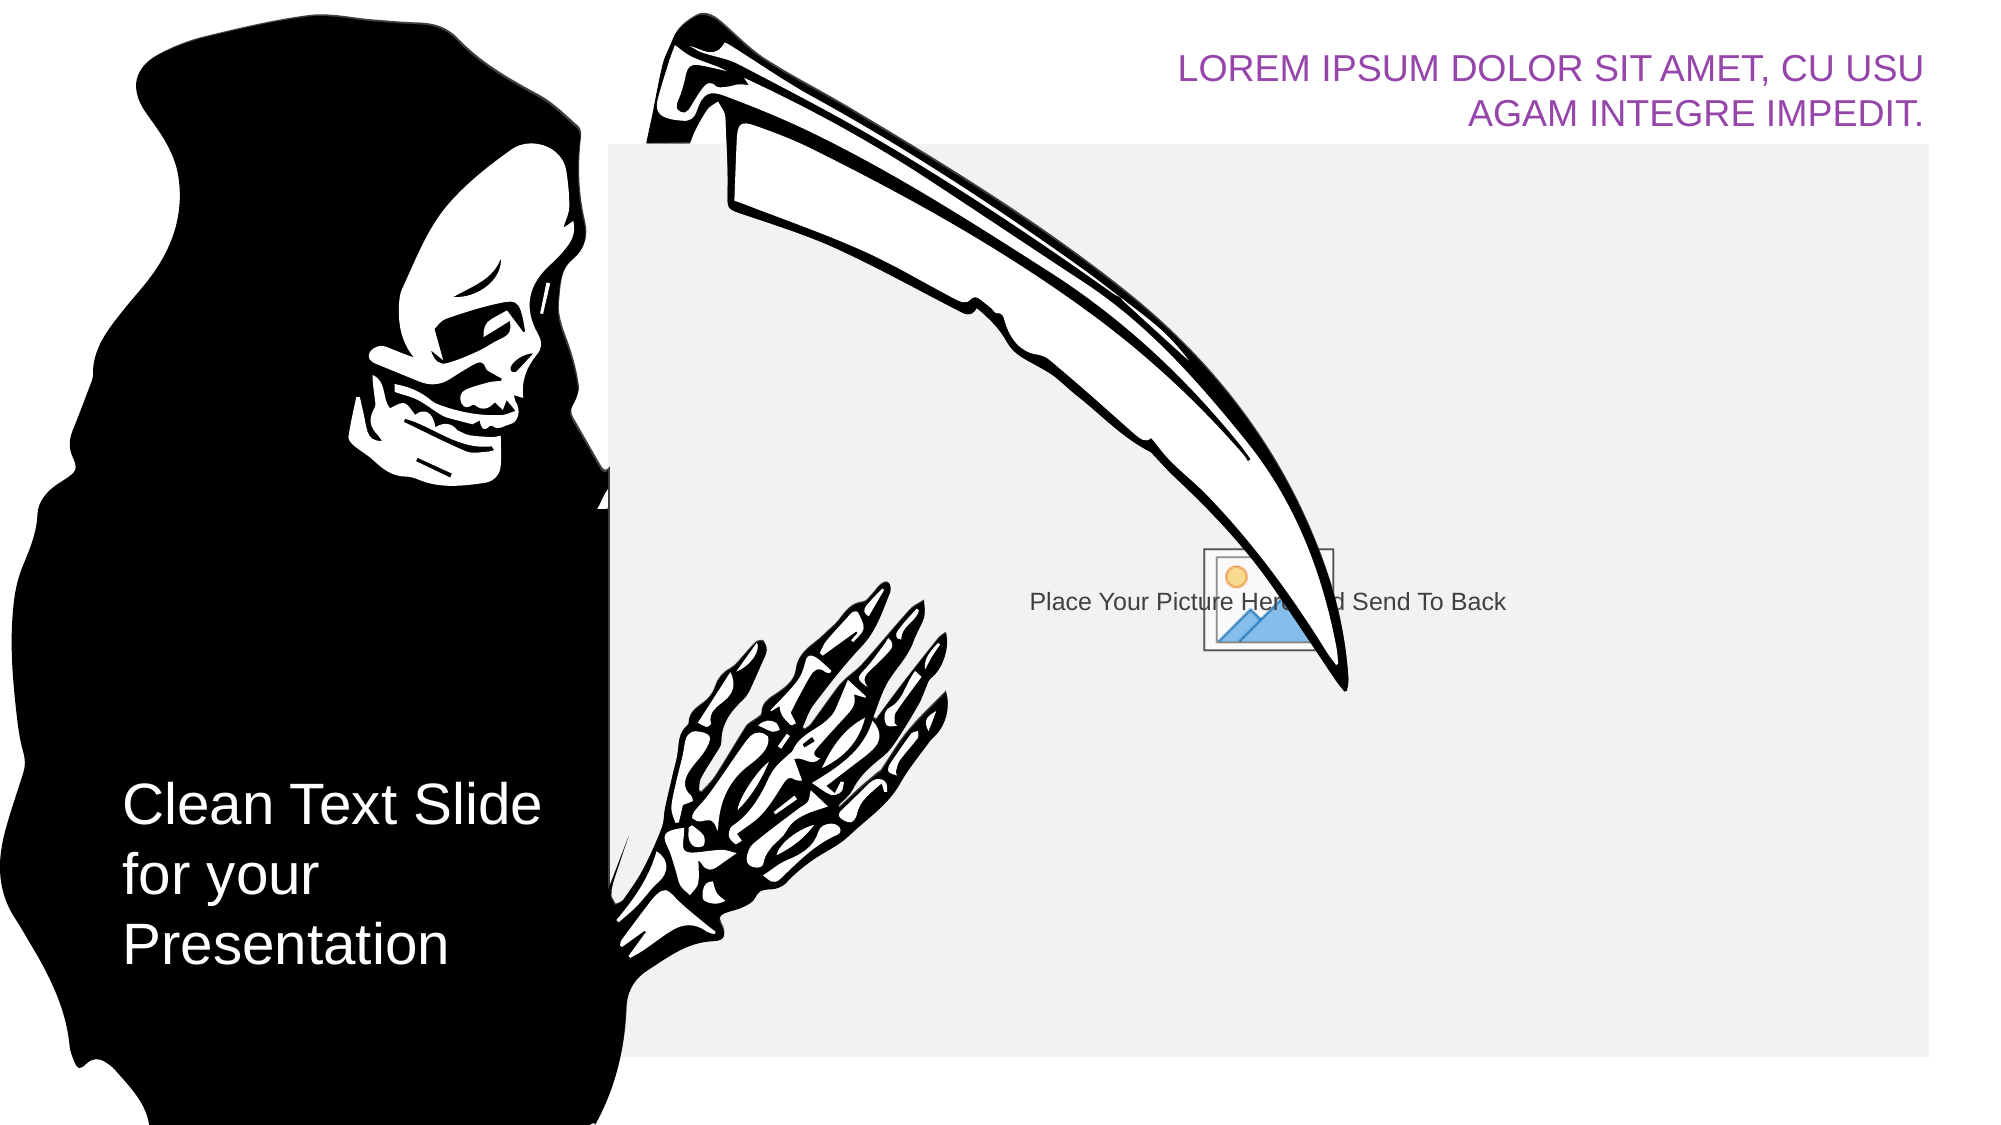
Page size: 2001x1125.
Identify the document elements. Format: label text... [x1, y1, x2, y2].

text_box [0, 14, 1349, 1125]
text_box LOREM IPSUM DOLOR SIT AMET, CU USU AGAM INTEGRE IMPEDIT. [1349, 36, 1940, 142]
picture [1349, 143, 1930, 1057]
